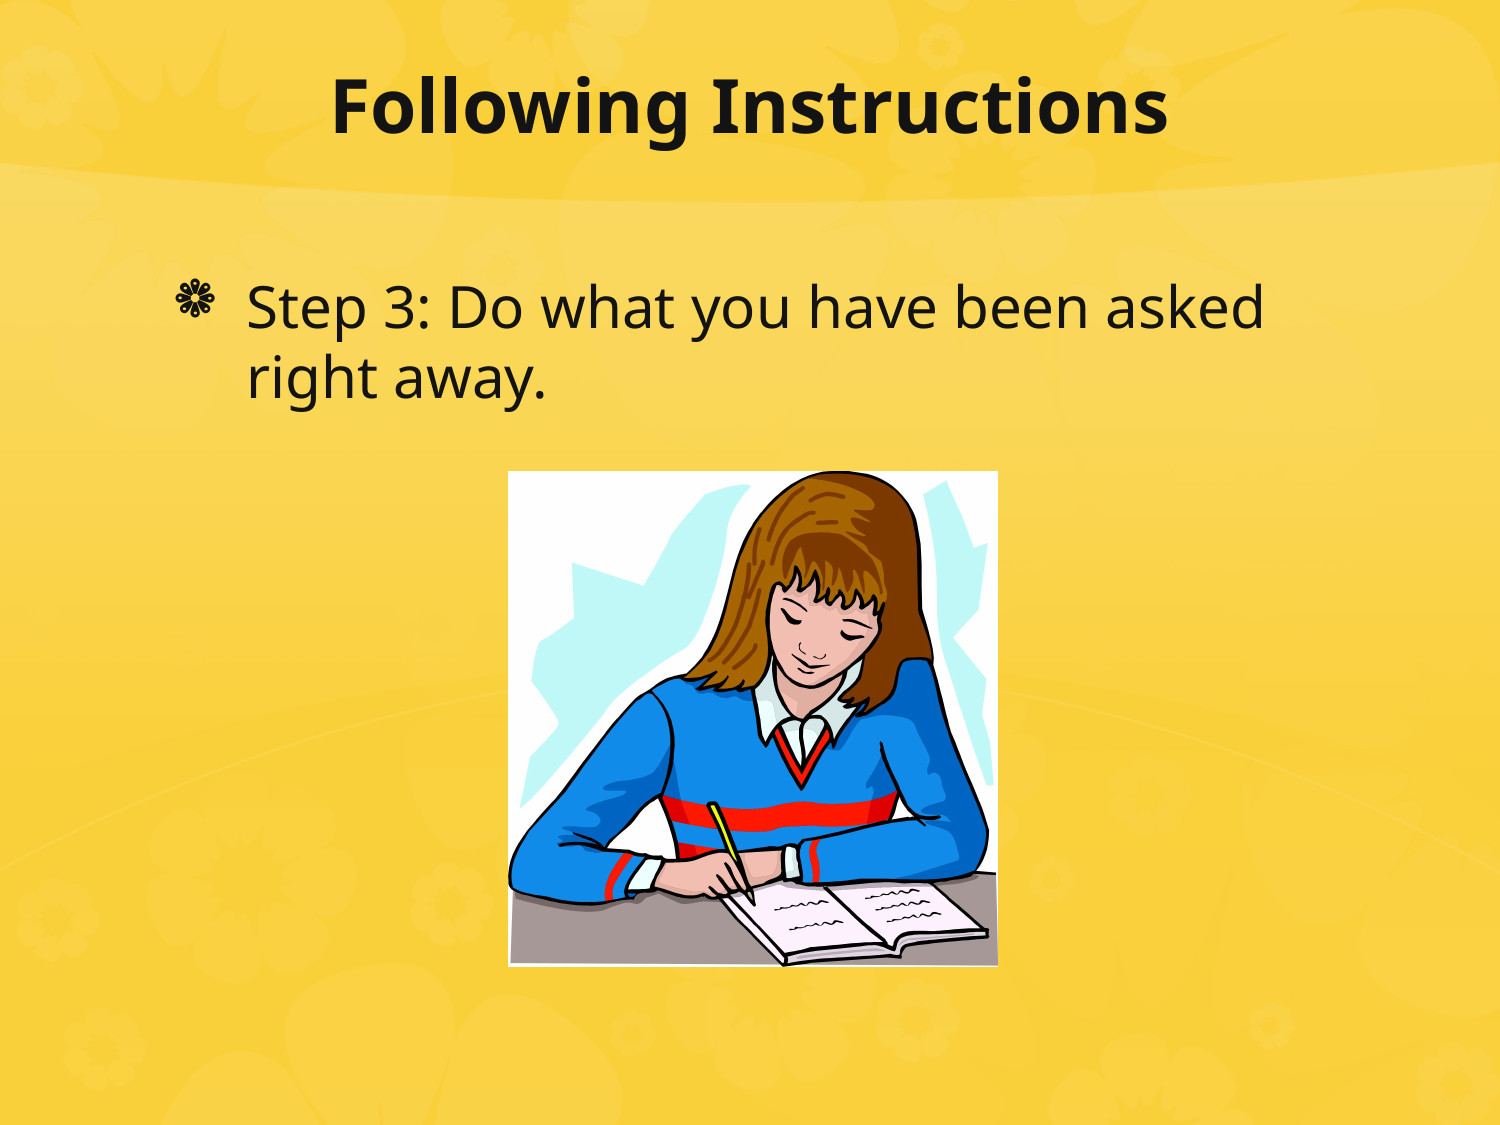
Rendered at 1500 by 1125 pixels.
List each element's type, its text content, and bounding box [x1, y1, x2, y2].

list Step 3: Do what you have been asked right away. [156, 262, 1344, 967]
title Following Instructions [127, 14, 1372, 203]
picture [0, 0, 1500, 1125]
